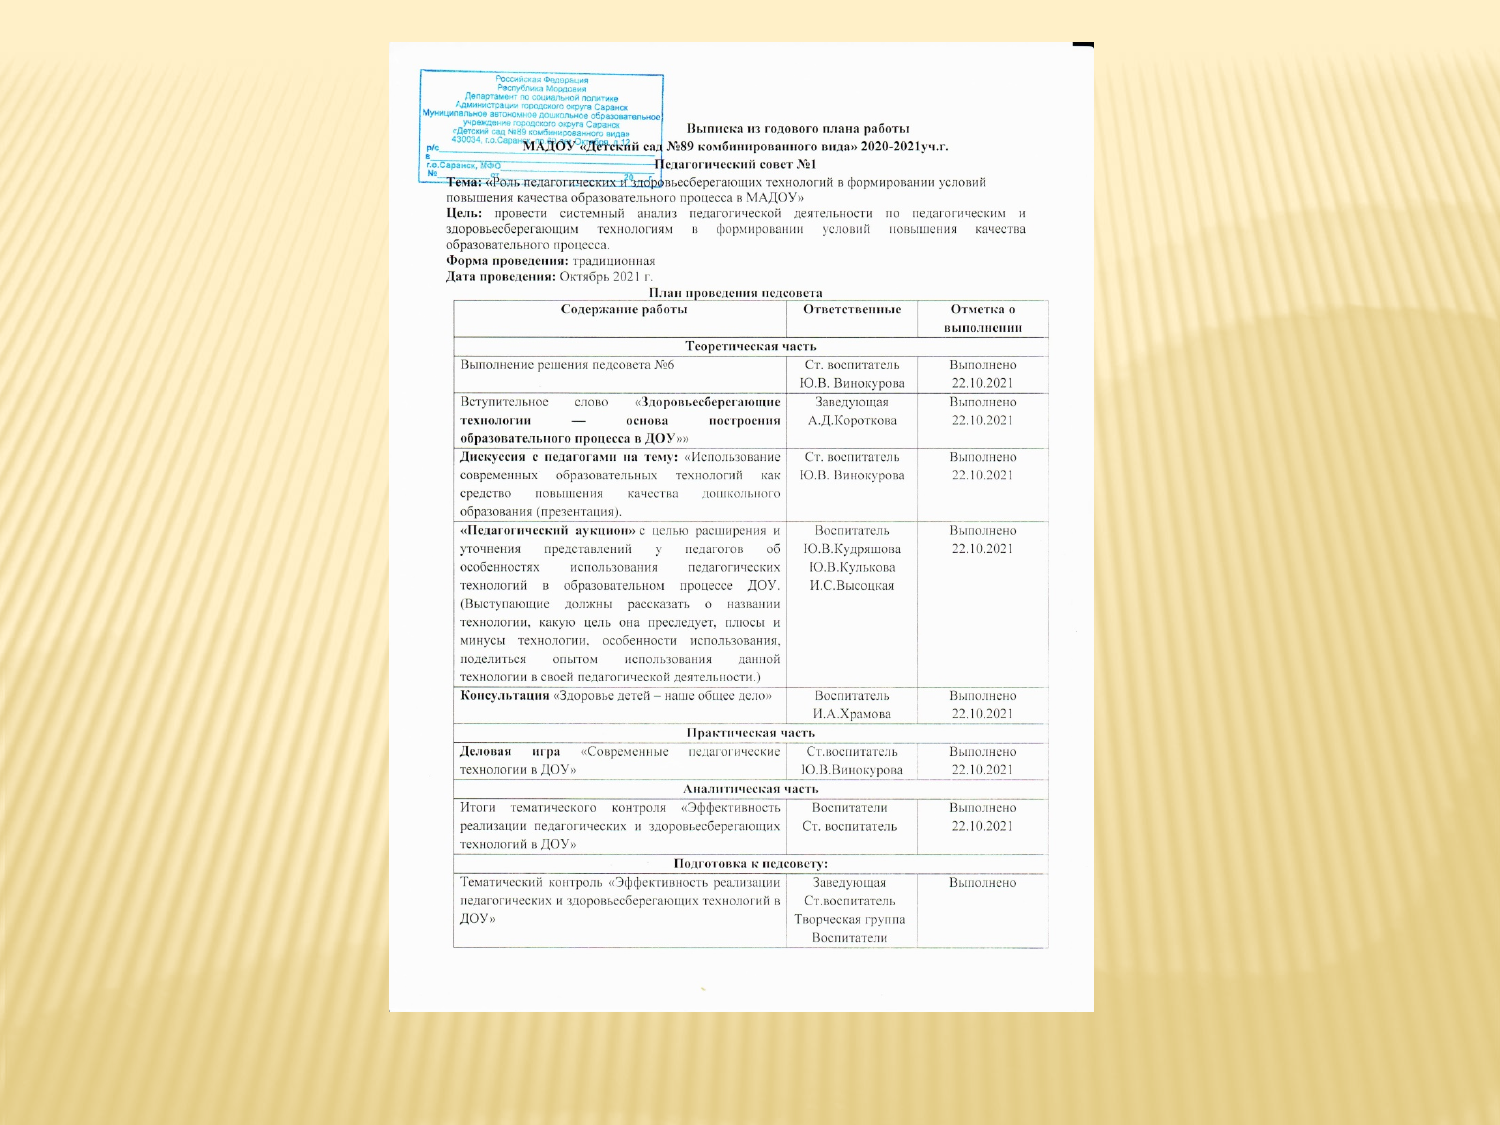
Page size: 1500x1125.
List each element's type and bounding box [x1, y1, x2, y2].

picture [389, 42, 1094, 1012]
